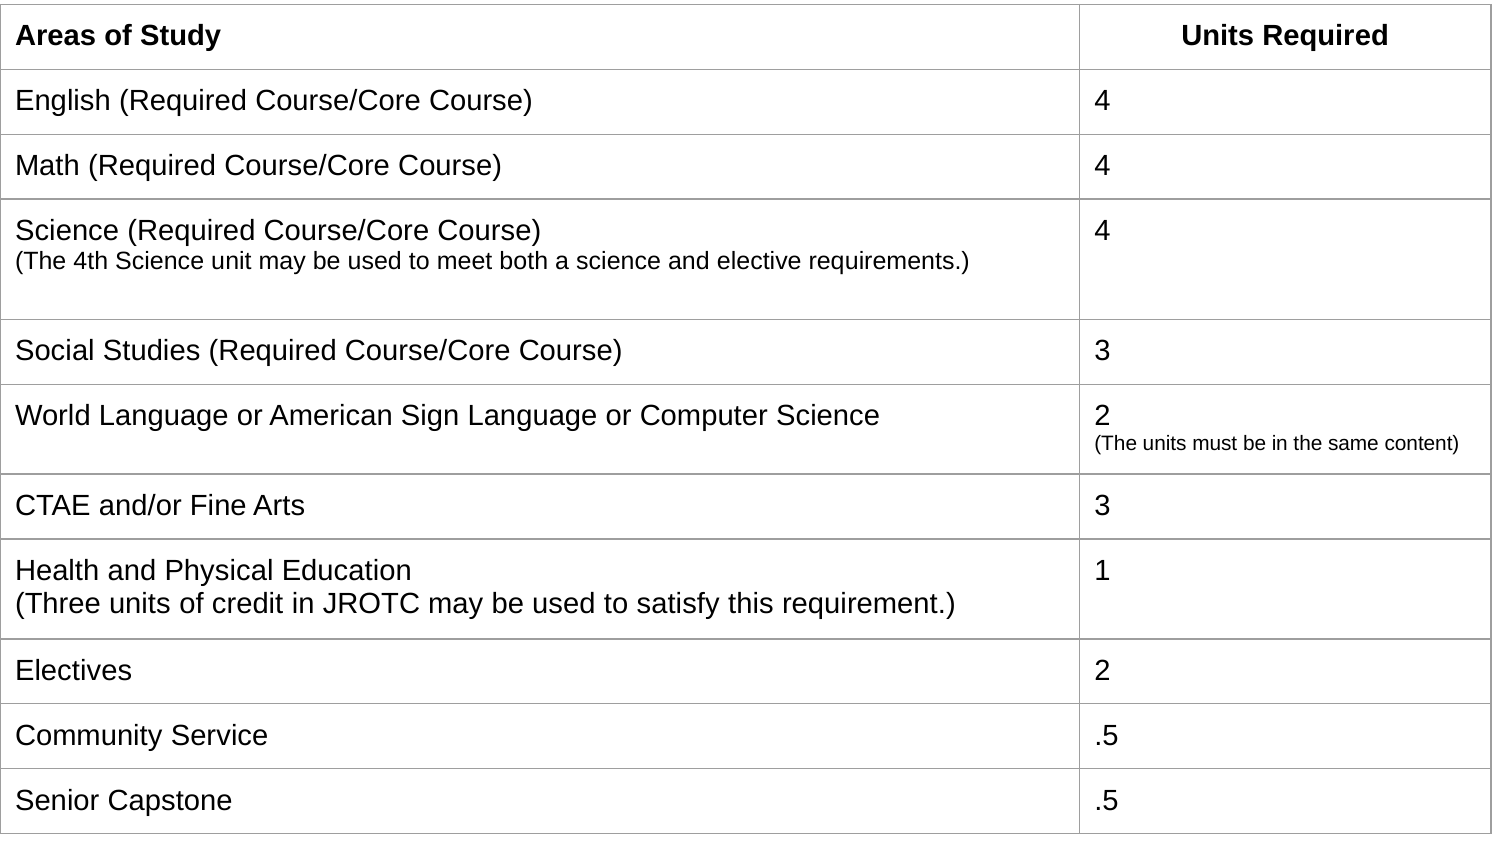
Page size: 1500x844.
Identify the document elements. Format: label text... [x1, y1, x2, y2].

table_cell 4 [1080, 135, 1490, 198]
table_header Units Required [1080, 5, 1490, 69]
table_cell Senior Capstone [1, 769, 1079, 833]
table_cell World Language or American Sign Language or Computer Science [1, 385, 1079, 473]
table_cell .5 [1080, 704, 1490, 768]
table_cell 4 [1080, 200, 1490, 319]
table_cell 1 [1080, 540, 1490, 638]
slide_number ‹#› [705, 834, 795, 844]
table_cell .5 [1080, 769, 1490, 833]
table_header Areas of Study [1, 5, 1079, 69]
table_cell 3 [1080, 320, 1490, 384]
table_cell Health and Physical Education (Three units of credit in JROTC may be used to satisfy this requirement.) [1, 540, 1079, 638]
table_cell Community Service [1, 704, 1079, 768]
table_cell 3 [1080, 475, 1490, 538]
table_cell 2 [1080, 640, 1490, 703]
table_cell Science (Required Course/Core Course) (The 4th Science unit may be used to meet both a science and elective requirements.) [1, 200, 1079, 319]
table_cell Math (Required Course/Core Course) [1, 135, 1079, 198]
table_cell English (Required Course/Core Course) [1, 70, 1079, 134]
table_cell Social Studies (Required Course/Core Course) [1, 320, 1079, 384]
table_cell 4 [1080, 70, 1490, 134]
table_cell CTAE and/or Fine Arts [1, 475, 1079, 538]
table_cell 2 (The units must be in the same content) [1080, 385, 1490, 473]
table_cell Electives [1, 640, 1079, 703]
